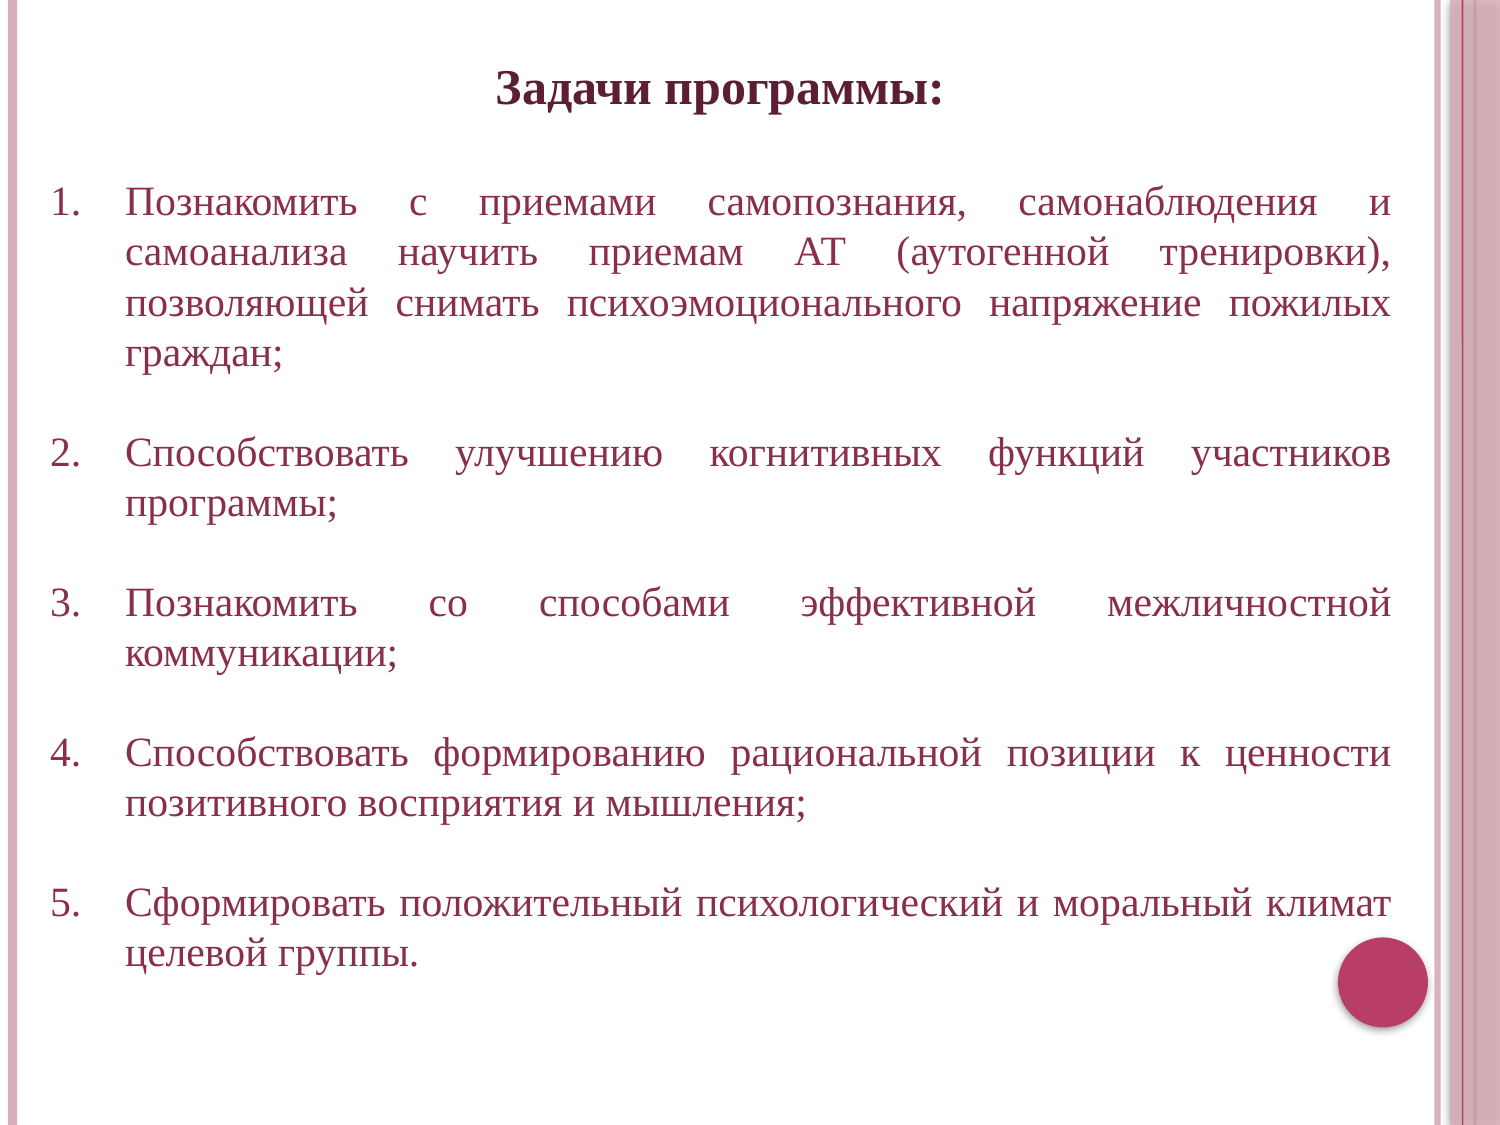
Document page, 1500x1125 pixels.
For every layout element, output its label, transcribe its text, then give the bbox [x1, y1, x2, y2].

text_box Задачи программы: Познакомить с приемами самопознания, самонаблюдения и самоанализа научить приемам АТ (аутогенной тренировки), позволяющей снимать психоэмоционального напряжение пожилых граждан; Способствовать улучшению когнитивных функций участников программы; Познакомить со способами эффективной межличностной коммуникации; Способствовать формированию рациональной позиции к ценности позитивного восприятия и мышления; Сформировать положительный психологический и моральный климат целевой группы. [35, 46, 1407, 1082]
